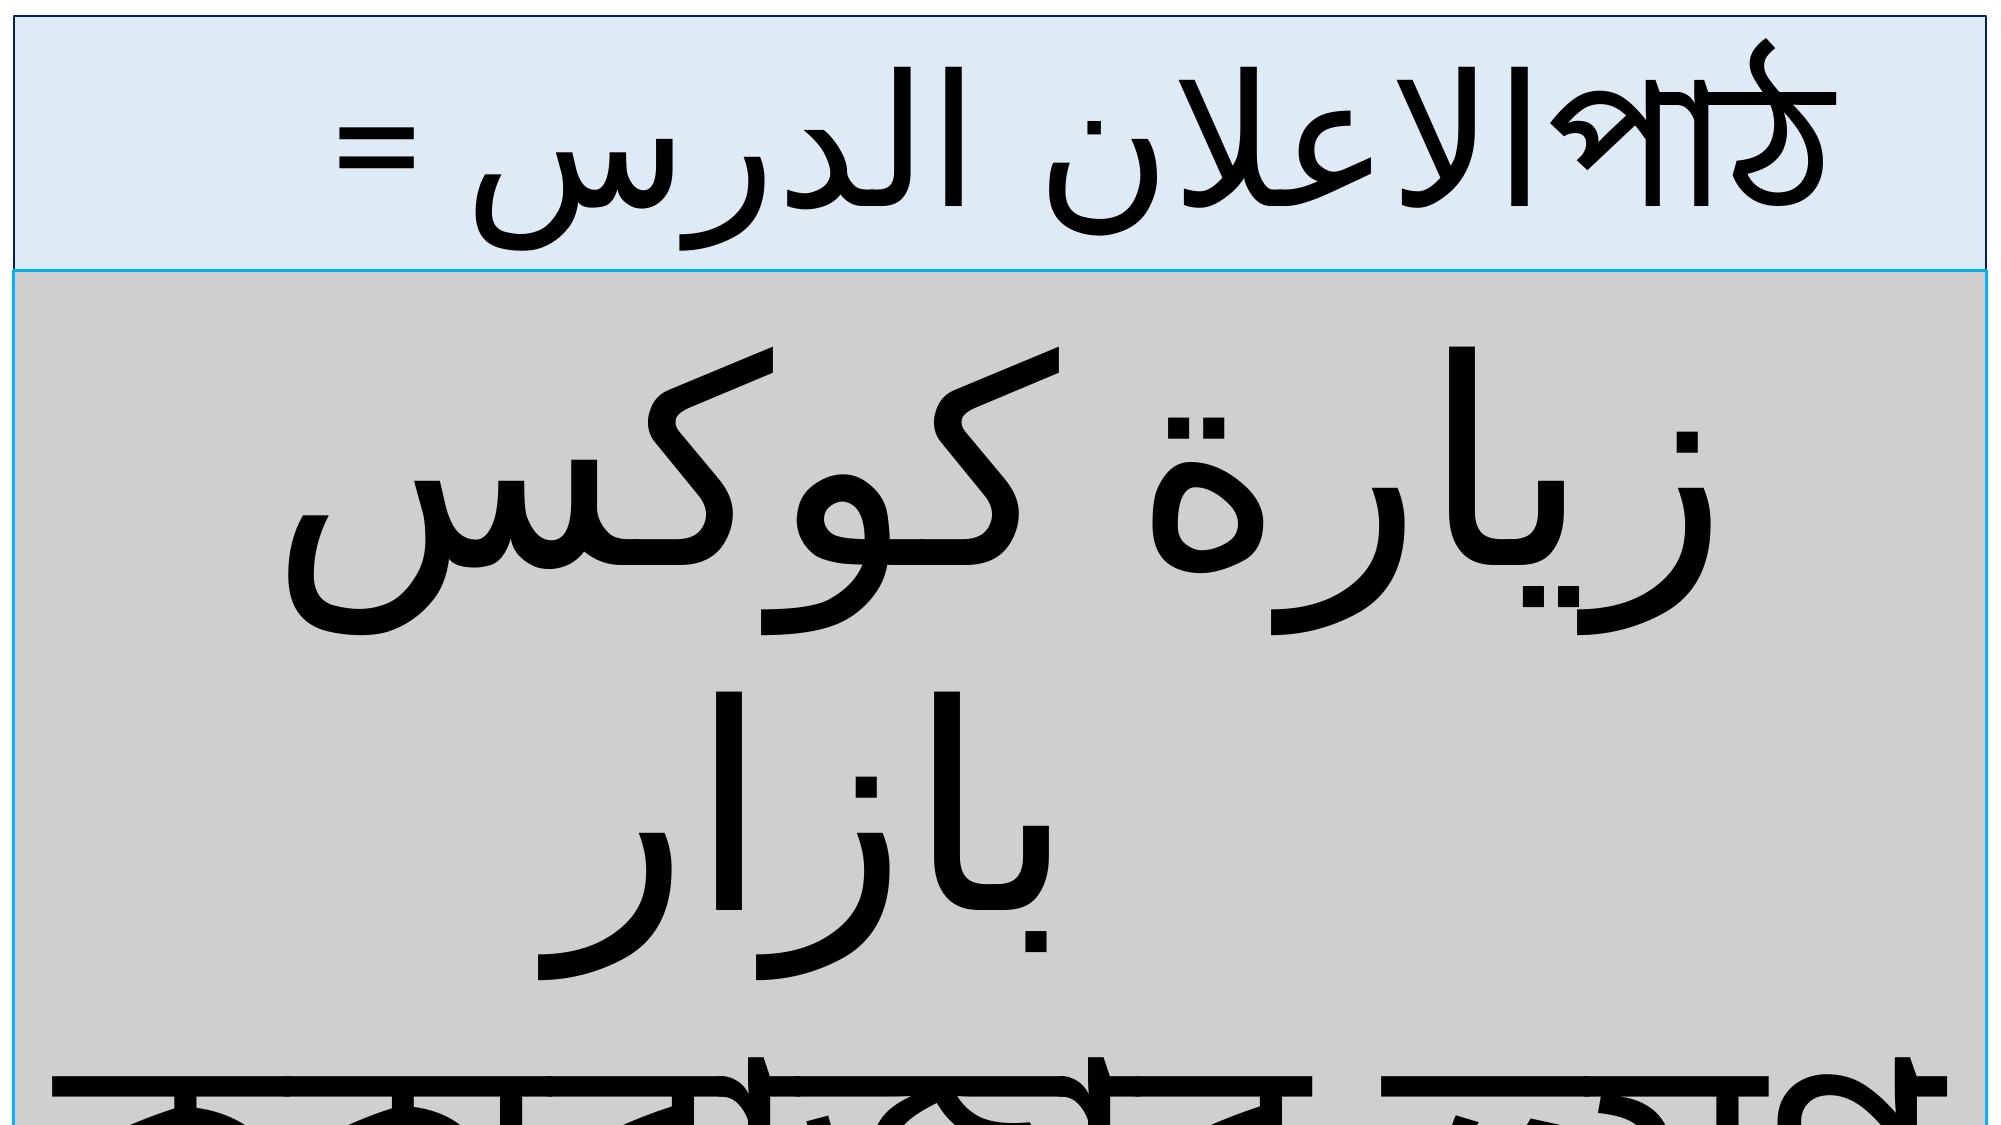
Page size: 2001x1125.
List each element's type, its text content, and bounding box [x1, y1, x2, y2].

text_box = الاعلان الدرسপাঠ ঘোষণা [13, 15, 1987, 270]
text_box زيارة كوكس بازار কক্সবাজার ভ্রমণ [13, 270, 1987, 1125]
